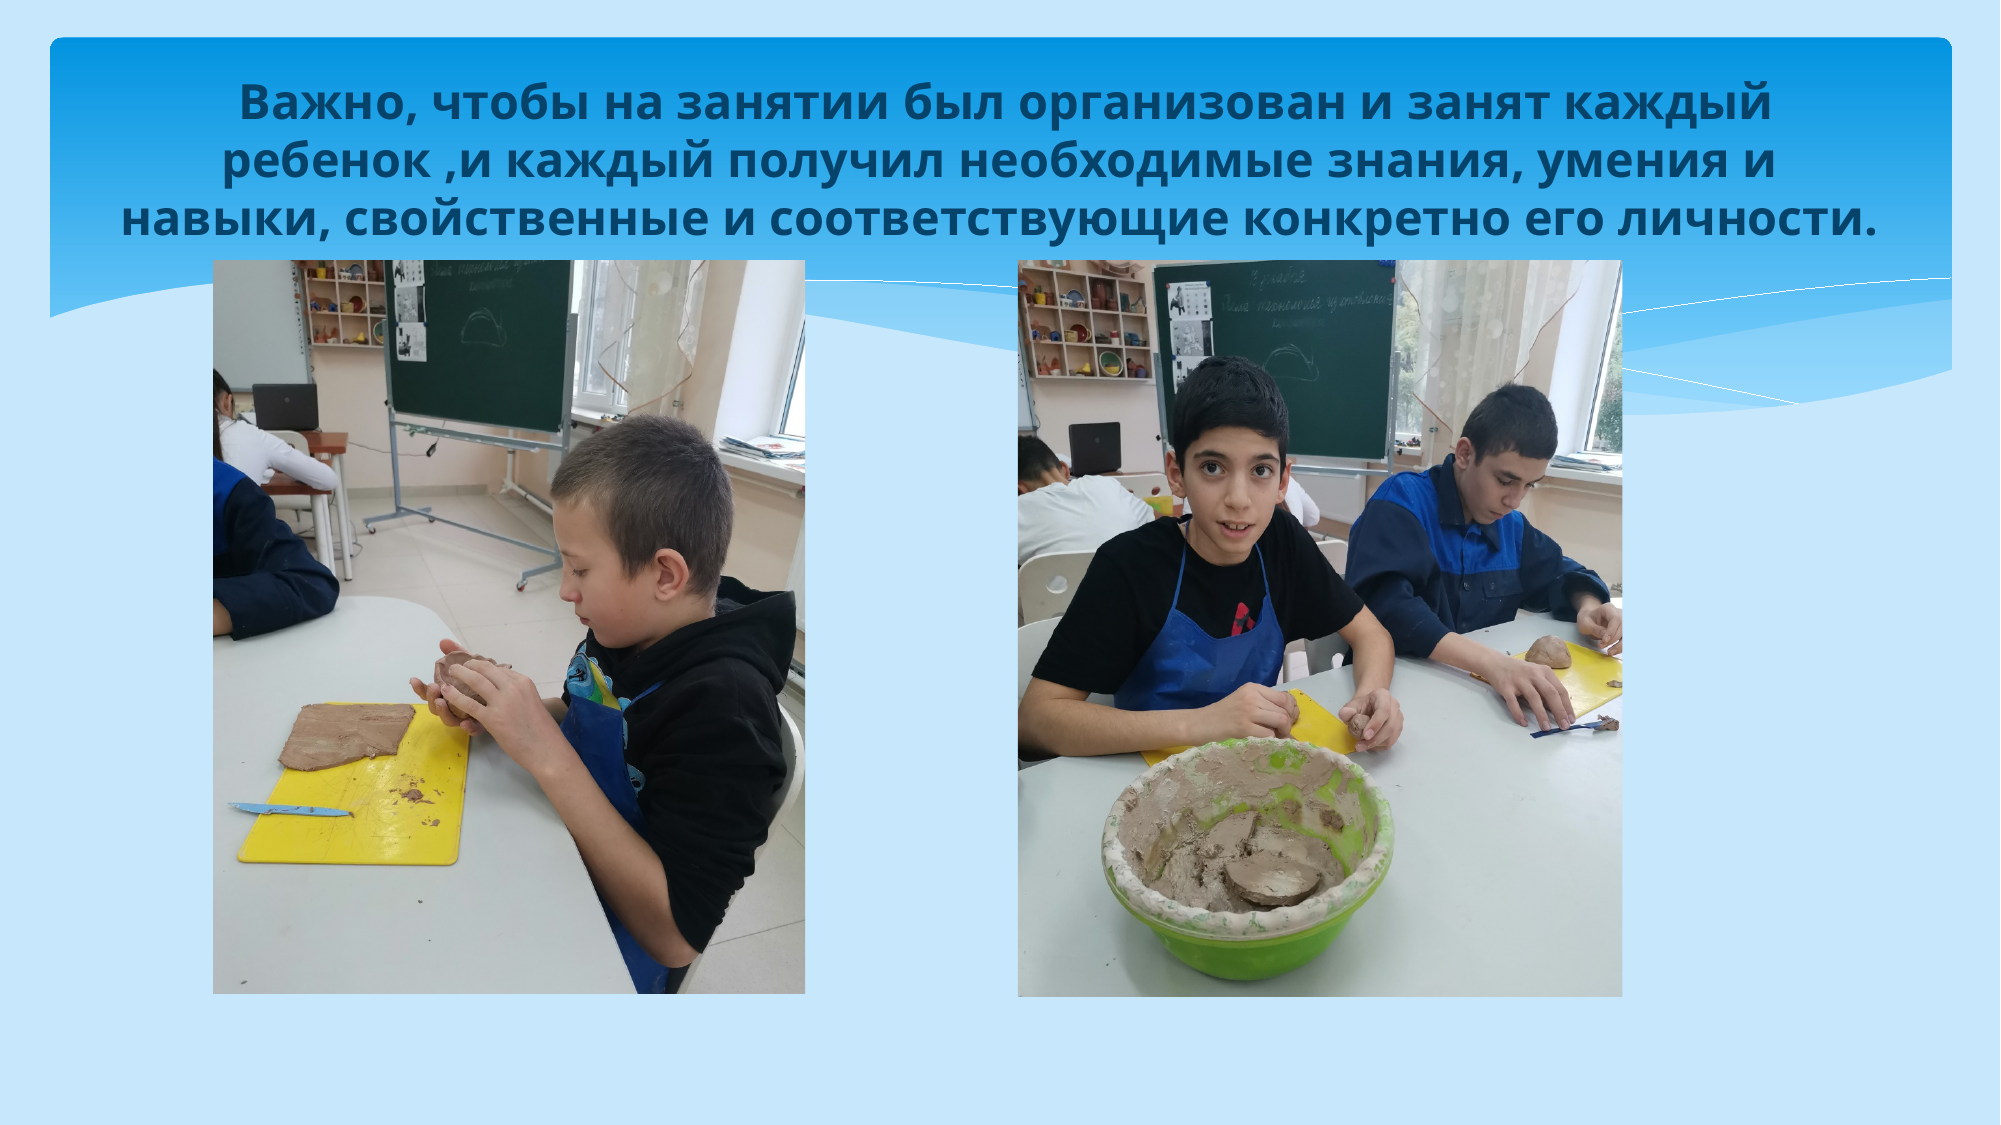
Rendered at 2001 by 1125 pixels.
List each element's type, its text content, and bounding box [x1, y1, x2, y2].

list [212, 260, 806, 994]
title Важно, чтобы на занятии был организован и занят каждый ребенок ,и каждый получил необходимые знания, умения и навыки, свойственные и соответствующие конкретно его личности. [99, 55, 1900, 261]
picture [1017, 260, 1623, 997]
